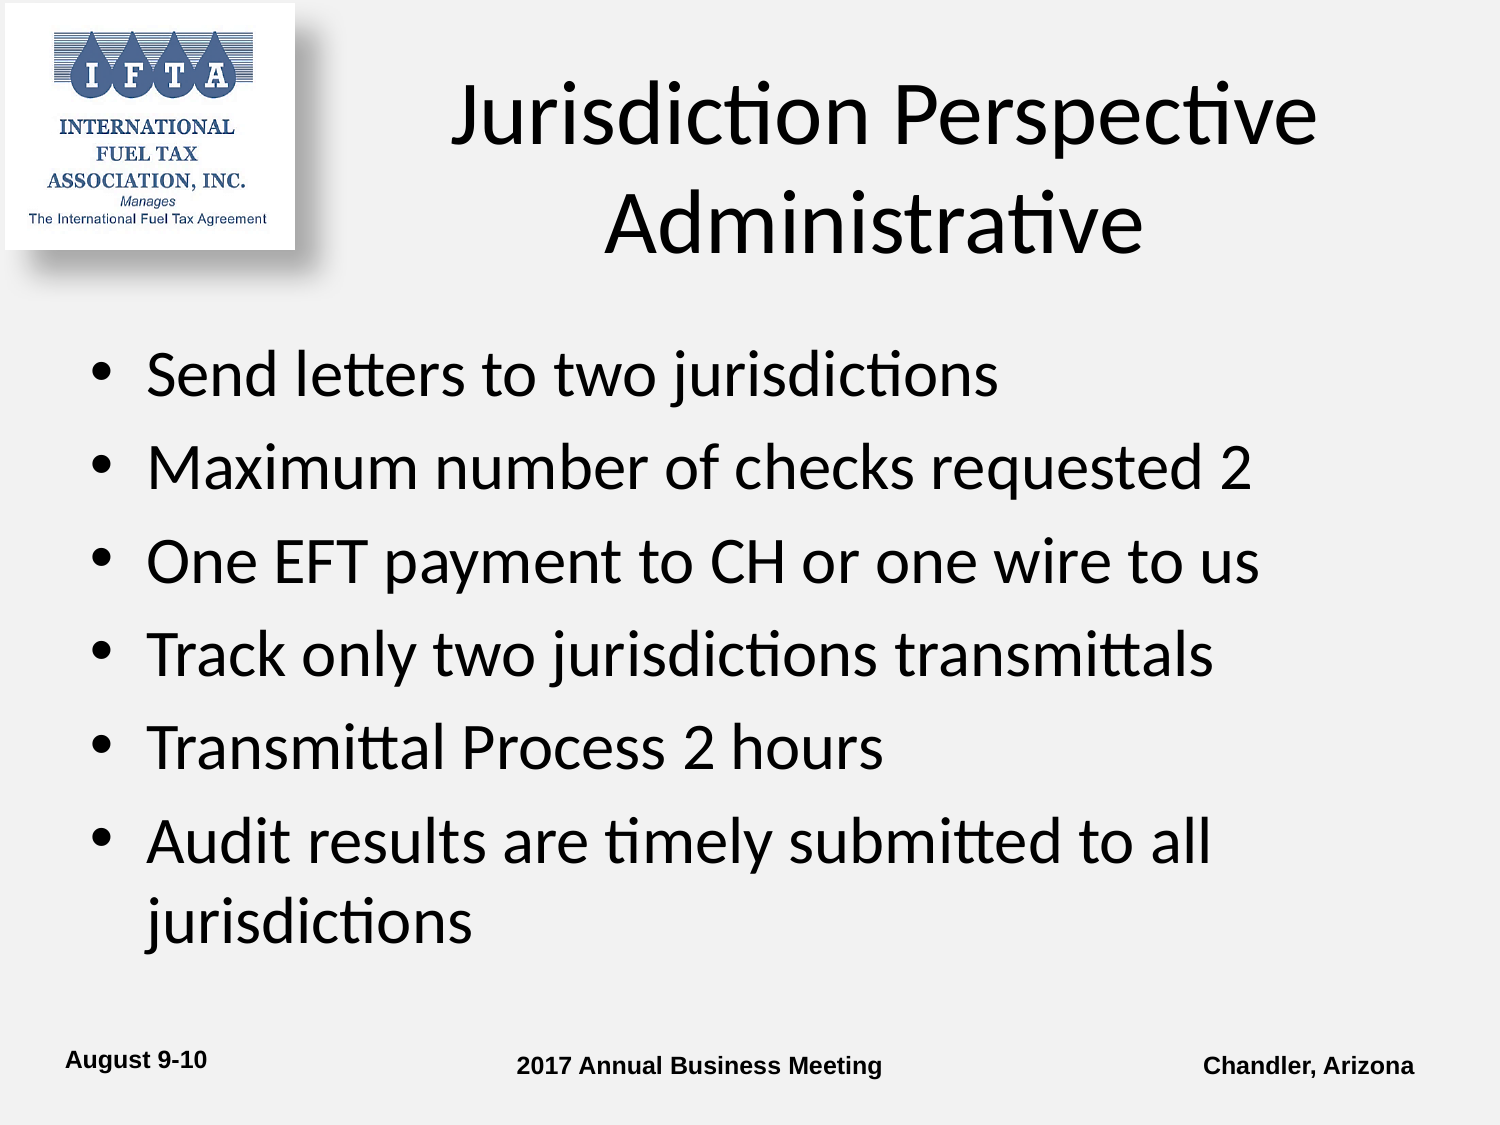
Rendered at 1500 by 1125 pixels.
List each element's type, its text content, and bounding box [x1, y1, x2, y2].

title Jurisdiction Perspective Administrative [324, 45, 1425, 300]
picture [5, 3, 295, 250]
list Send letters to two jurisdictions Maximum number of checks requested 2 One EFT payment to CH or one wire to us Track only two jurisdictions transmittals Transmittal Process 2 hours Audit results are timely submitted to all jurisdictions [74, 322, 1425, 1003]
